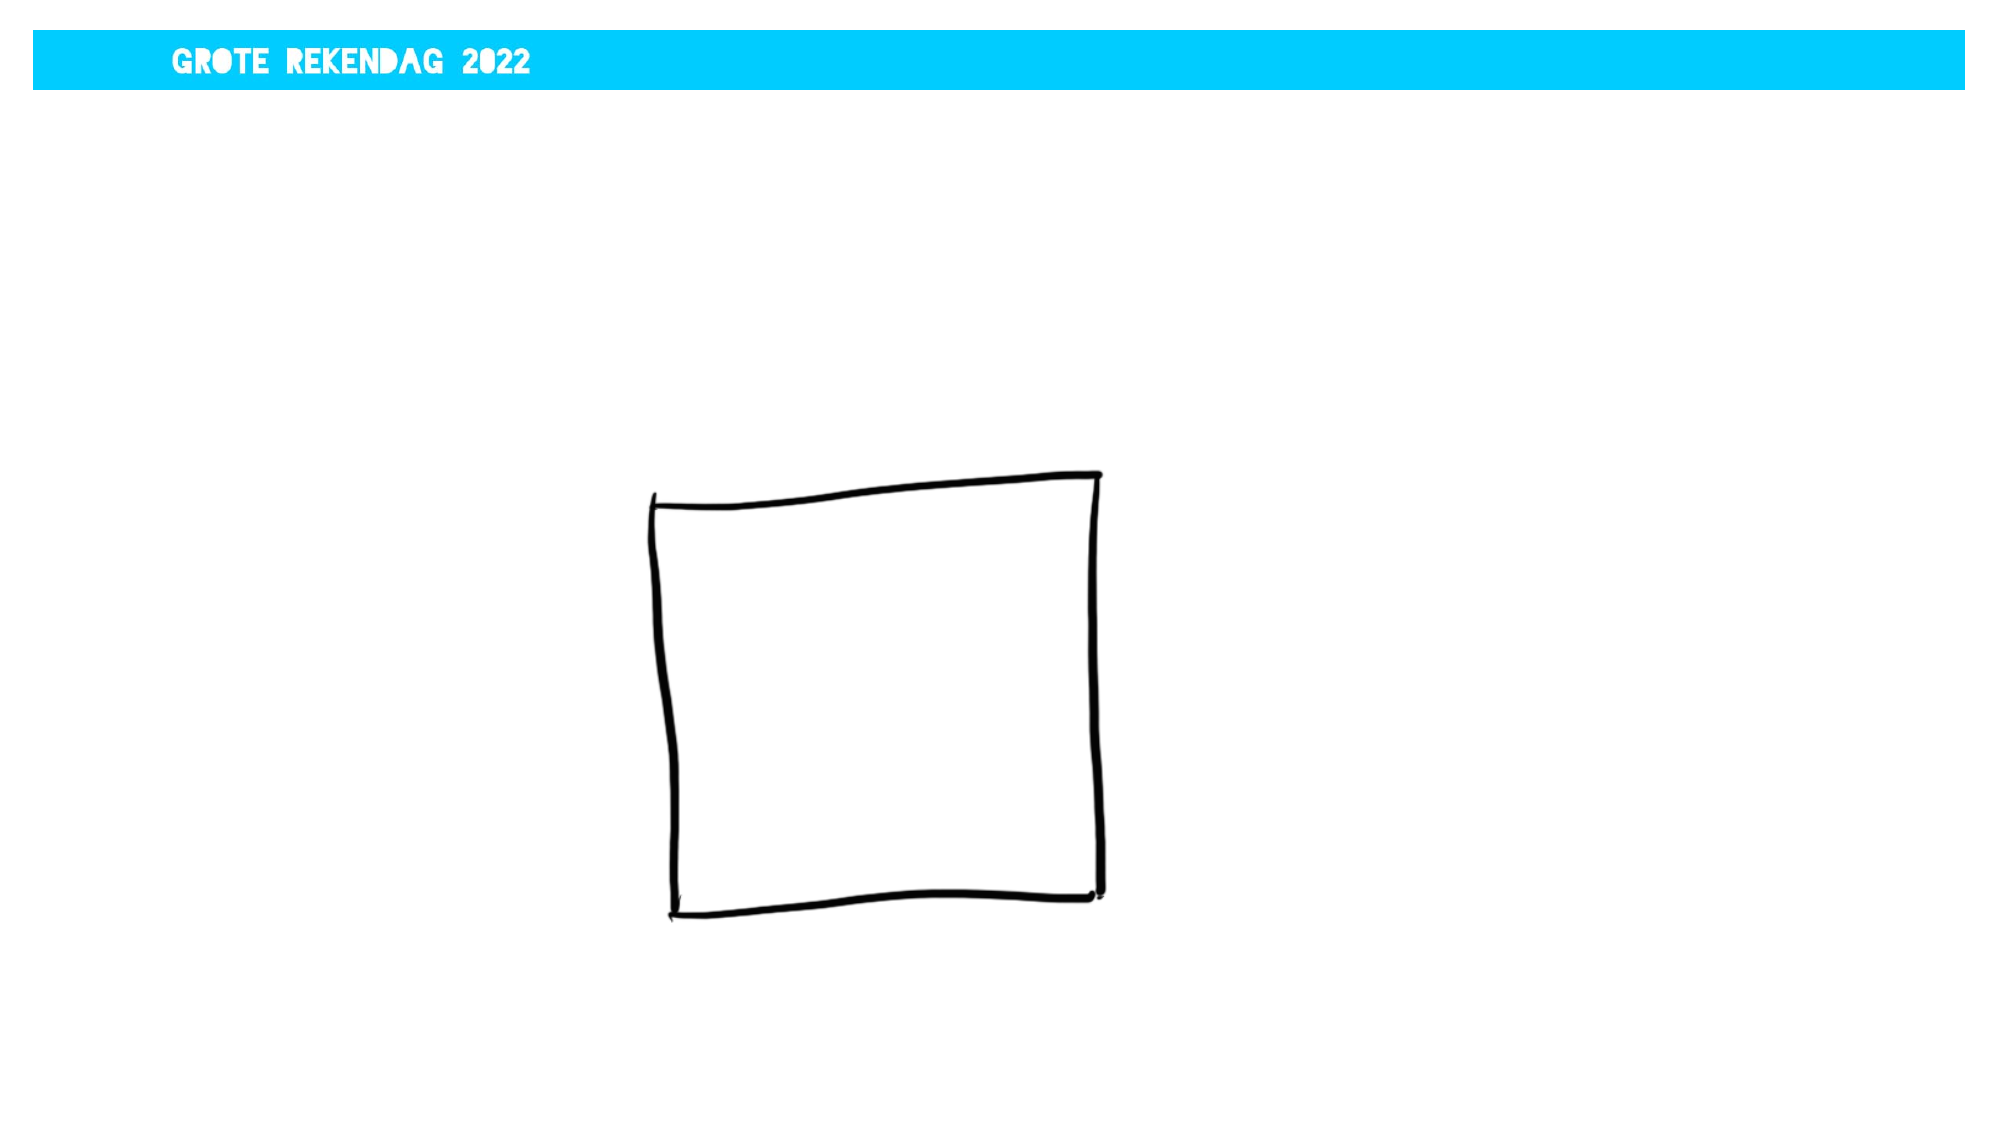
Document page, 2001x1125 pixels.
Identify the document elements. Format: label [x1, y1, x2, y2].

picture [504, 268, 1392, 1004]
picture [359, 47, 399, 74]
picture [172, 47, 193, 74]
picture [462, 47, 530, 75]
picture [399, 47, 422, 74]
picture [423, 47, 443, 76]
picture [196, 47, 232, 74]
picture [234, 47, 269, 77]
picture [287, 47, 357, 75]
